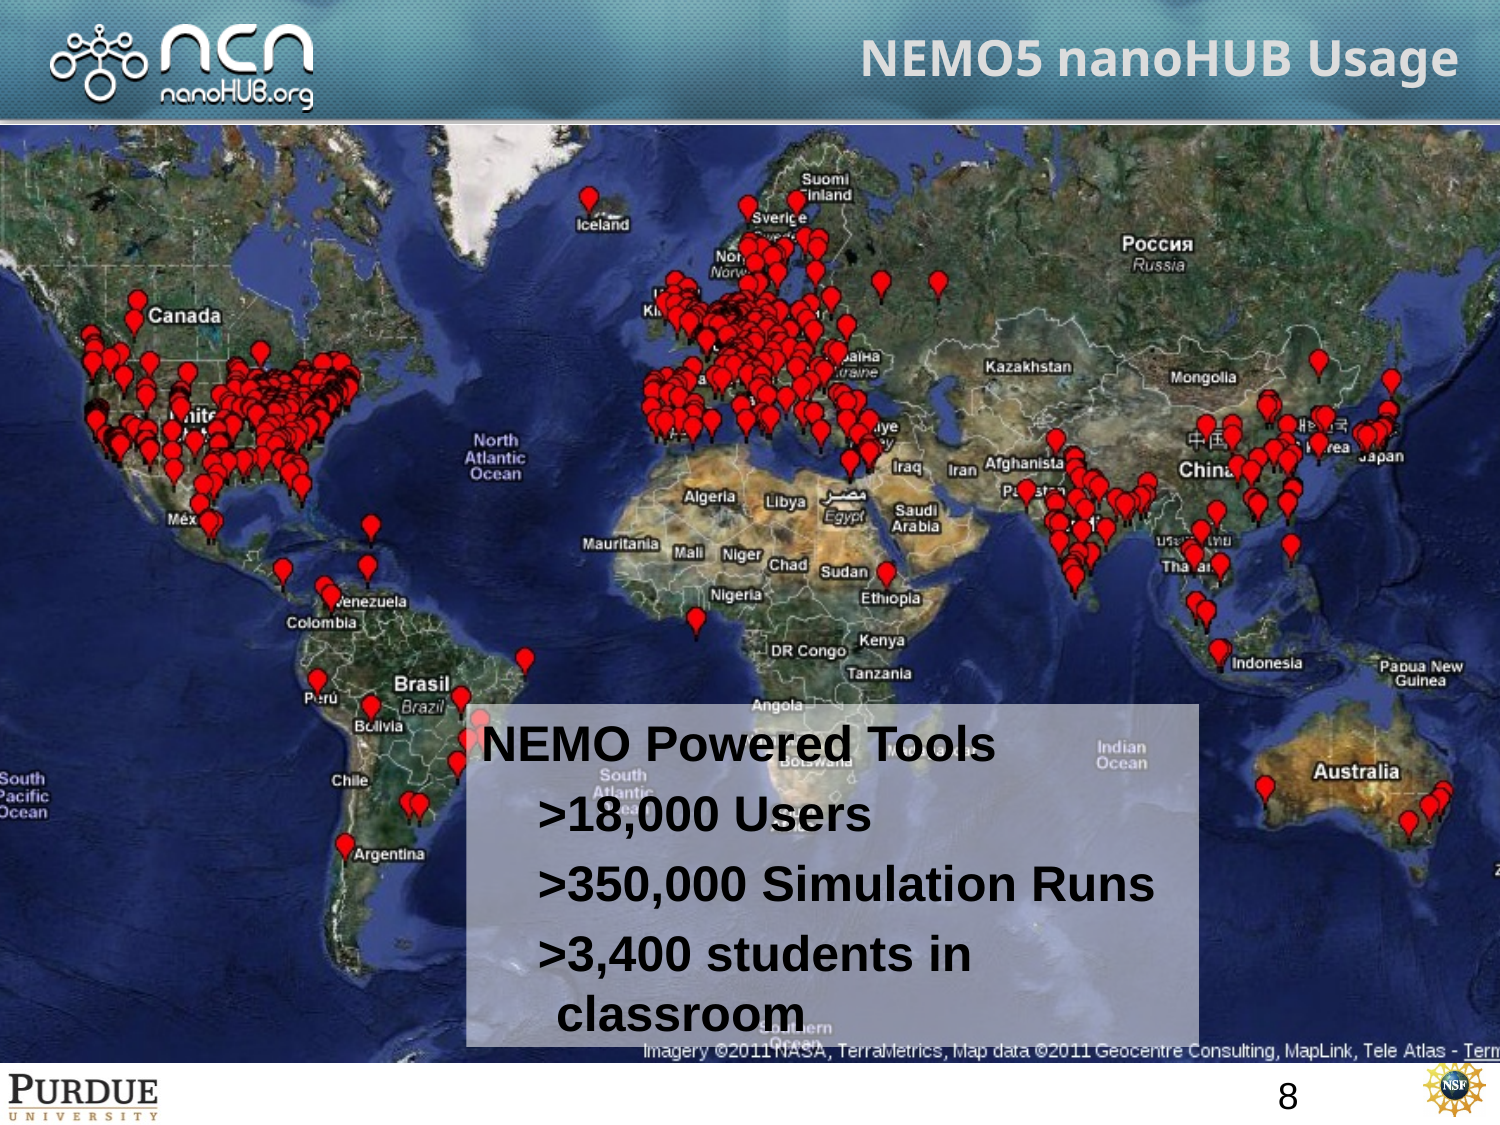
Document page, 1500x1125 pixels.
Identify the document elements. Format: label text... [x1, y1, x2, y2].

picture [0, 0, 1500, 124]
picture [0, 1068, 168, 1125]
picture [0, 125, 1500, 1117]
title NEMO5 nanoHUB Usage [454, 0, 1475, 113]
